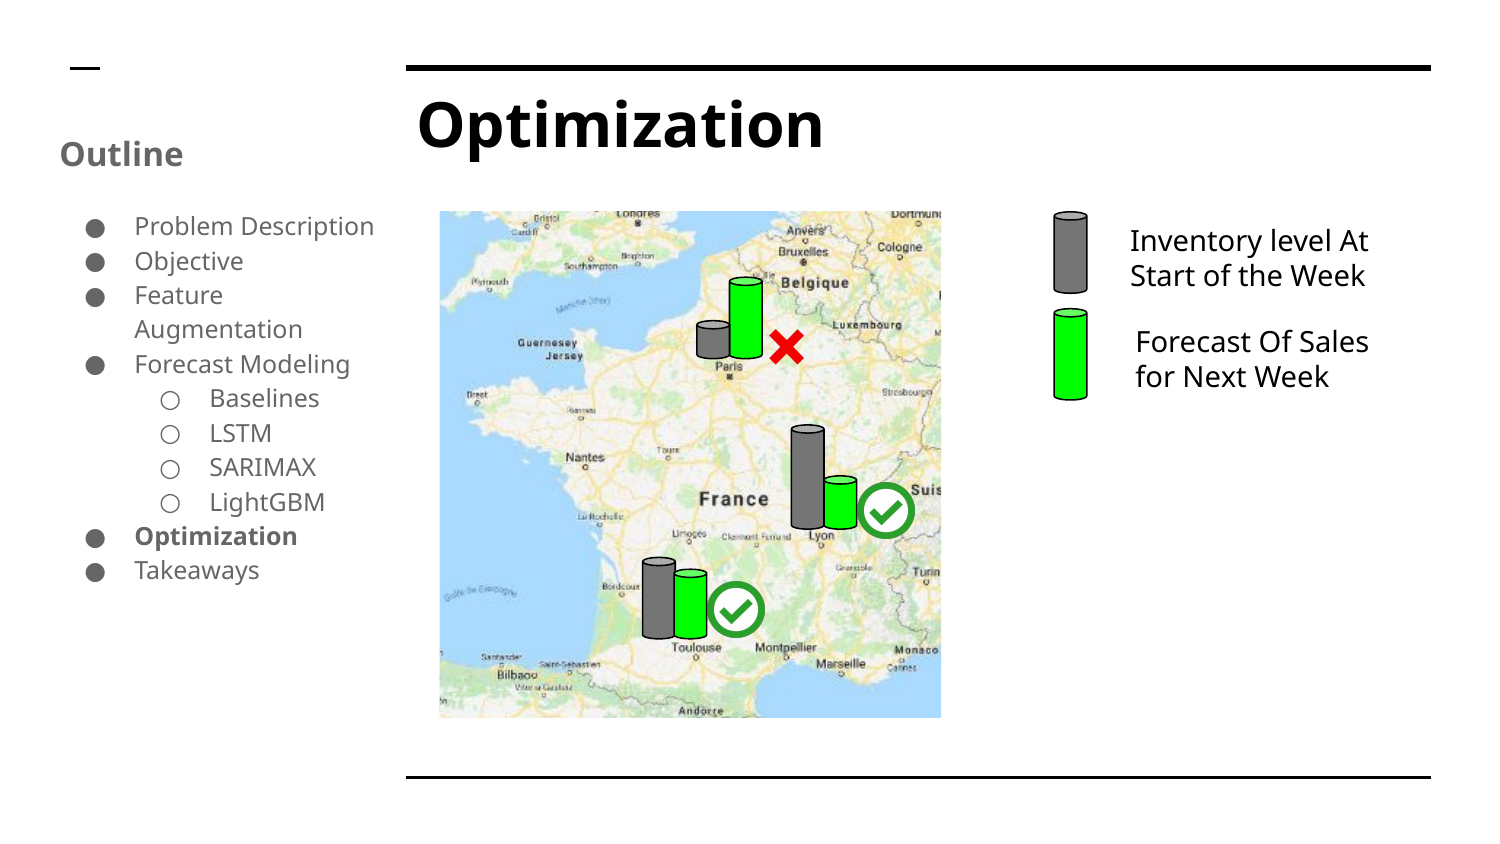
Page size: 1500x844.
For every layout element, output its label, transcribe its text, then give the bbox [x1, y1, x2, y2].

text_box [1054, 211, 1087, 294]
text_box Inventory level At Start of the Week [1115, 206, 1388, 299]
picture [439, 211, 942, 719]
text_box Outline Problem Description Objective Feature Augmentation Forecast Modeling Baselines LSTM SARIMAX LightGBM Optimization Takeaways [44, 112, 394, 751]
title Optimization [401, 69, 1439, 174]
text_box [1054, 308, 1087, 400]
text_box Forecast Of Sales for Next Week [1120, 308, 1393, 400]
